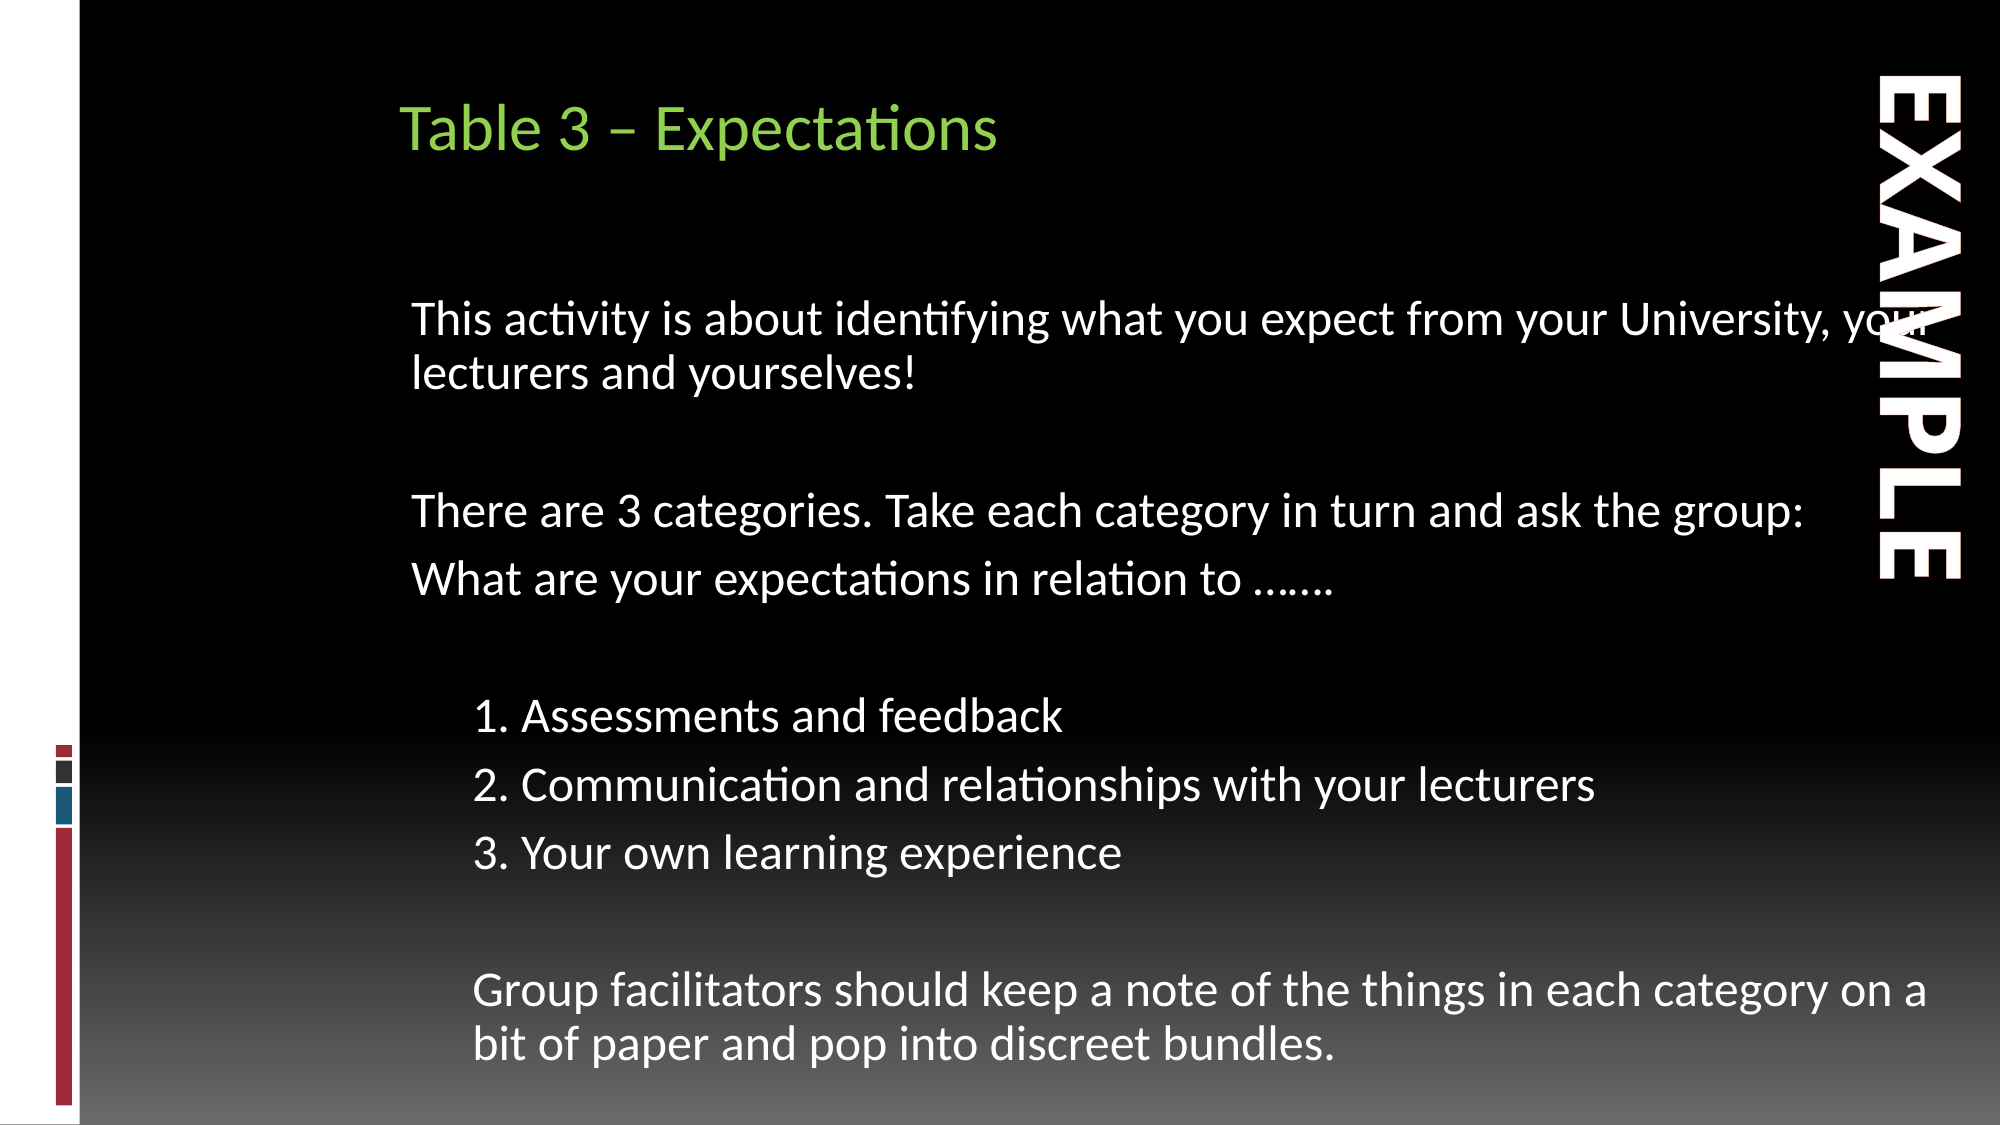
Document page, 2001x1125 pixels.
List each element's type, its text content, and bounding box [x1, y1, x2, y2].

text_box EXAMPLE [1850, 51, 2000, 601]
title Table 3 – Expectations [399, 83, 1676, 235]
list This activity is about identifying what you expect from your University, your lecturers and yourselves! There are 3 categories. Take each category in turn and ask the group: What are your expectations in relation to ……. 1. Assessments and feedback 2. Communication and relationships with your lecturers 3. Your own learning experience Group facilitators should keep a note of the things in each category on a bit of paper and pop into discreet bundles. [399, 292, 1945, 1044]
